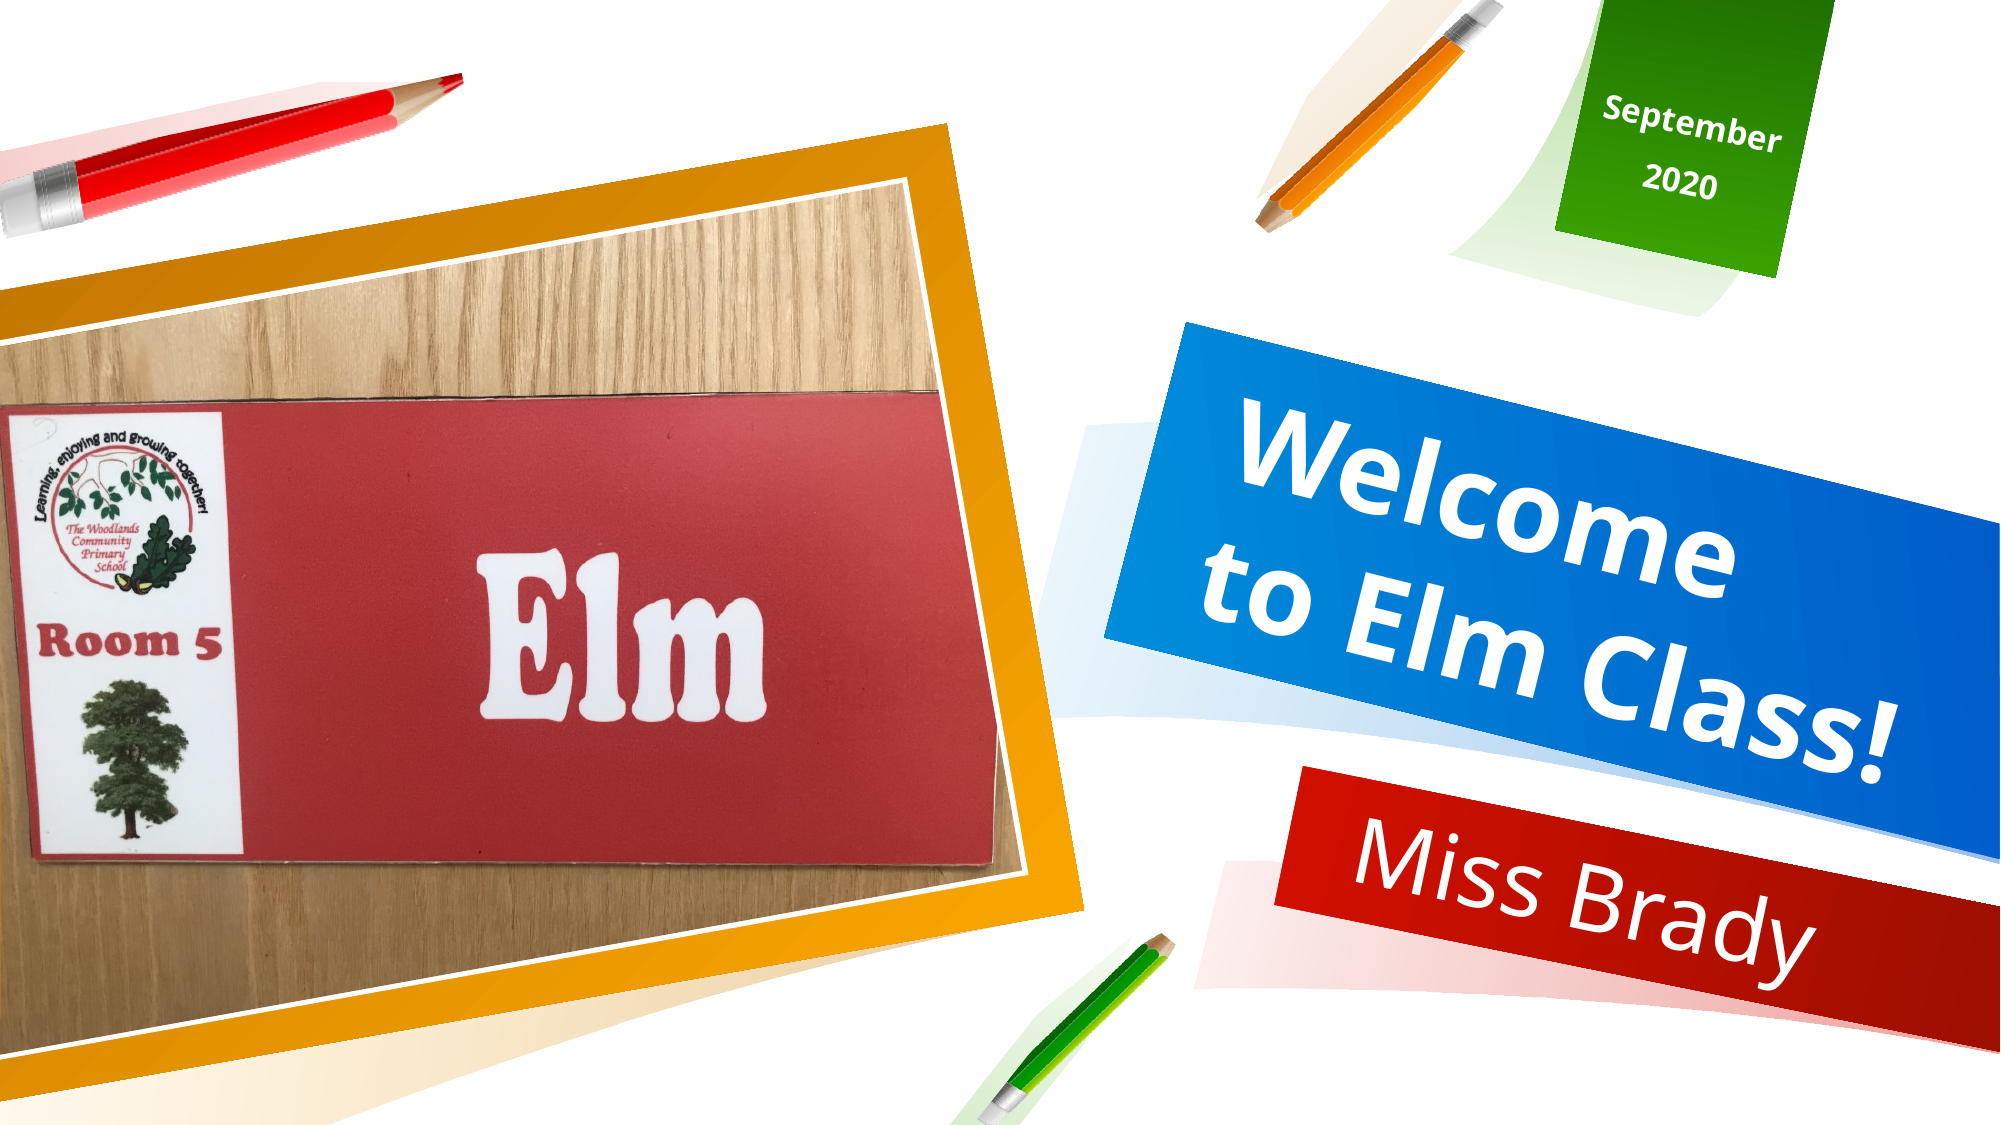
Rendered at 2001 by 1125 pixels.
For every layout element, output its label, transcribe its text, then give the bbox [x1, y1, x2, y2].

list September 2020 [1557, 73, 1811, 259]
picture [1237, 0, 1511, 251]
title Welcome to Elm Class! [1166, 355, 2000, 839]
picture [972, 915, 1193, 1125]
picture [0, 72, 1023, 1055]
subtitle Miss Brady [1325, 775, 1991, 1049]
